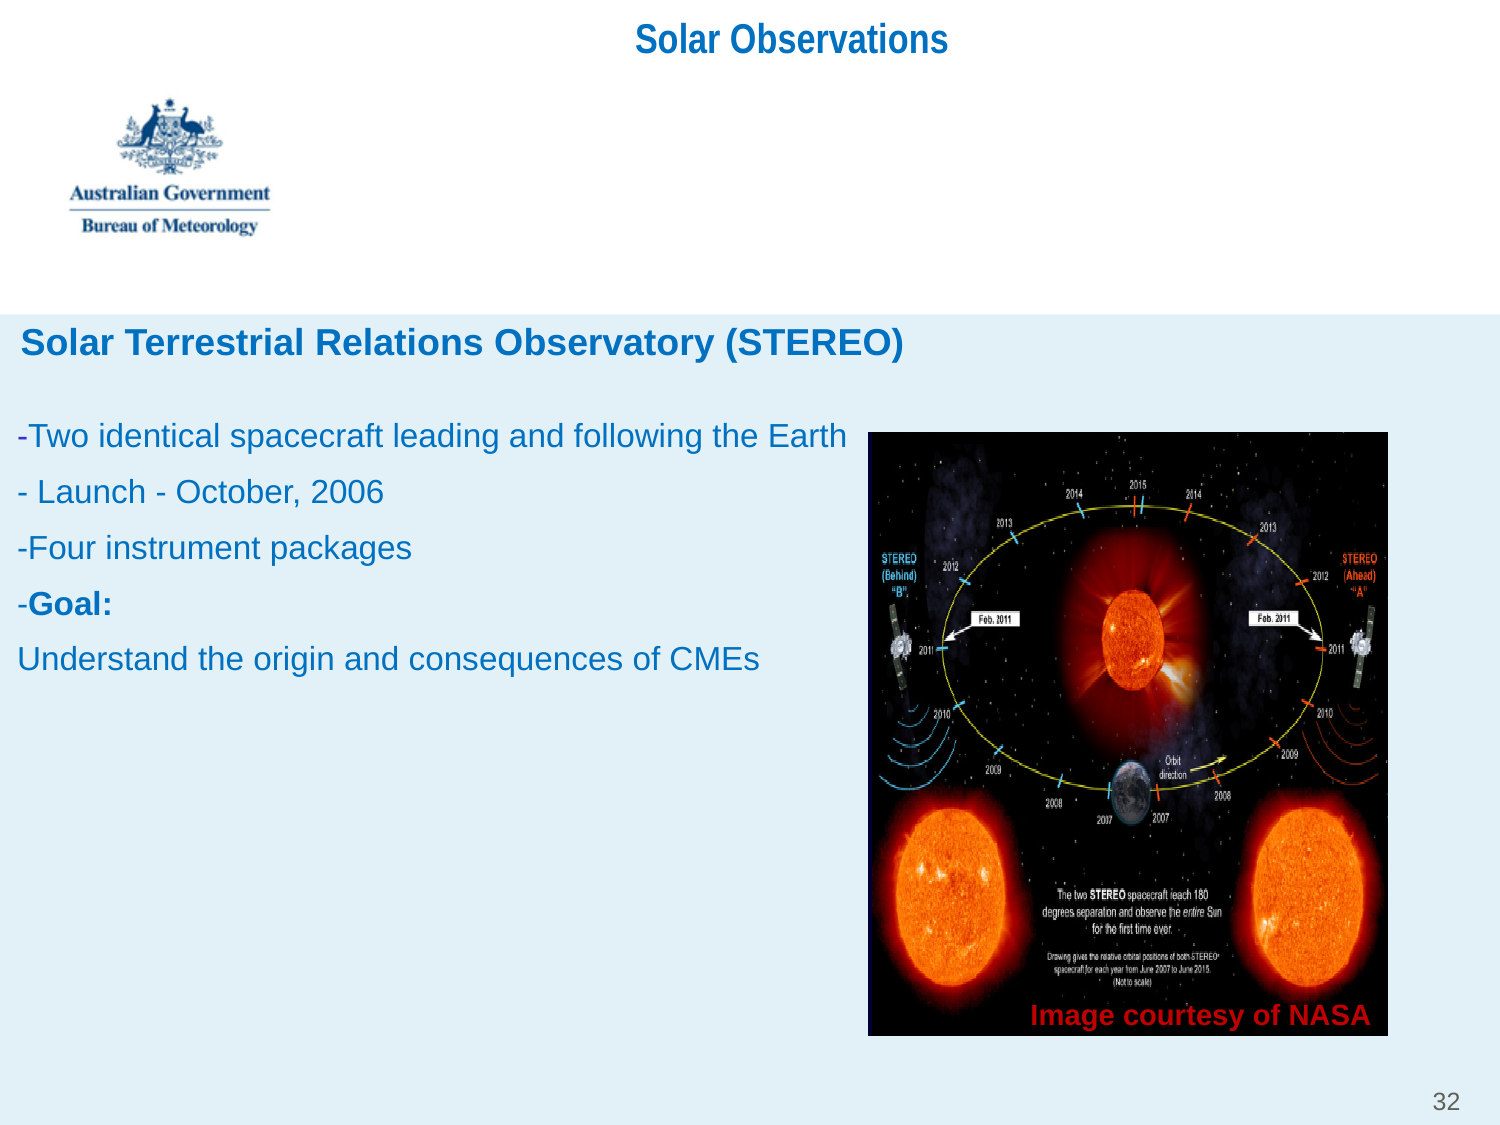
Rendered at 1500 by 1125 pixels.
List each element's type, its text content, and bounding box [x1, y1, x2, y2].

picture [5, 7, 294, 244]
text_box 32 [1418, 1078, 1476, 1123]
list -Two identical spacecraft leading and following the Earth - Launch - October, 2006 -Four instrument packages -Goal: Understand the origin and consequences of CMEs [2, 411, 1184, 979]
picture [867, 432, 1388, 1036]
text_box Solar Observations [325, 4, 965, 69]
title Solar Terrestrial Relations Observatory (STEREO) [5, 286, 963, 396]
